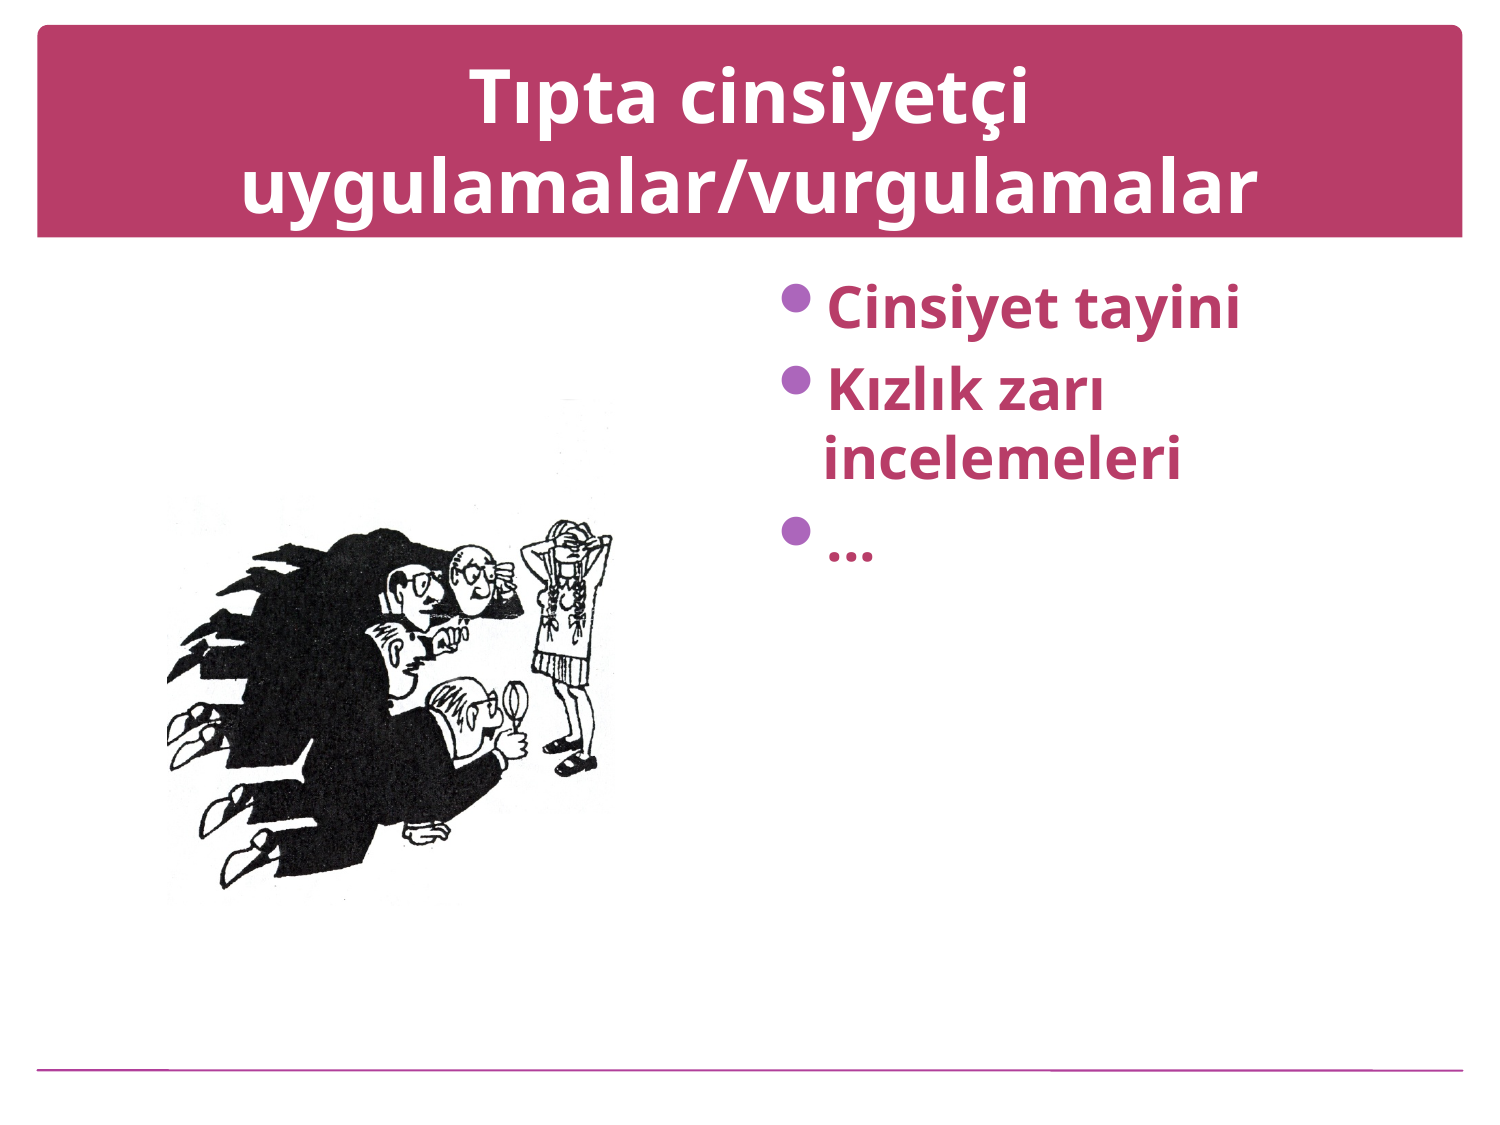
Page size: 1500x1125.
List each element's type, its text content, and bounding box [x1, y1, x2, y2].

list Cinsiyet tayini Kızlık zarı incelemeleri ... [762, 262, 1445, 1043]
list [166, 398, 615, 906]
title Tıpta cinsiyetçi uygulamalar/vurgulamalar [50, 45, 1450, 233]
